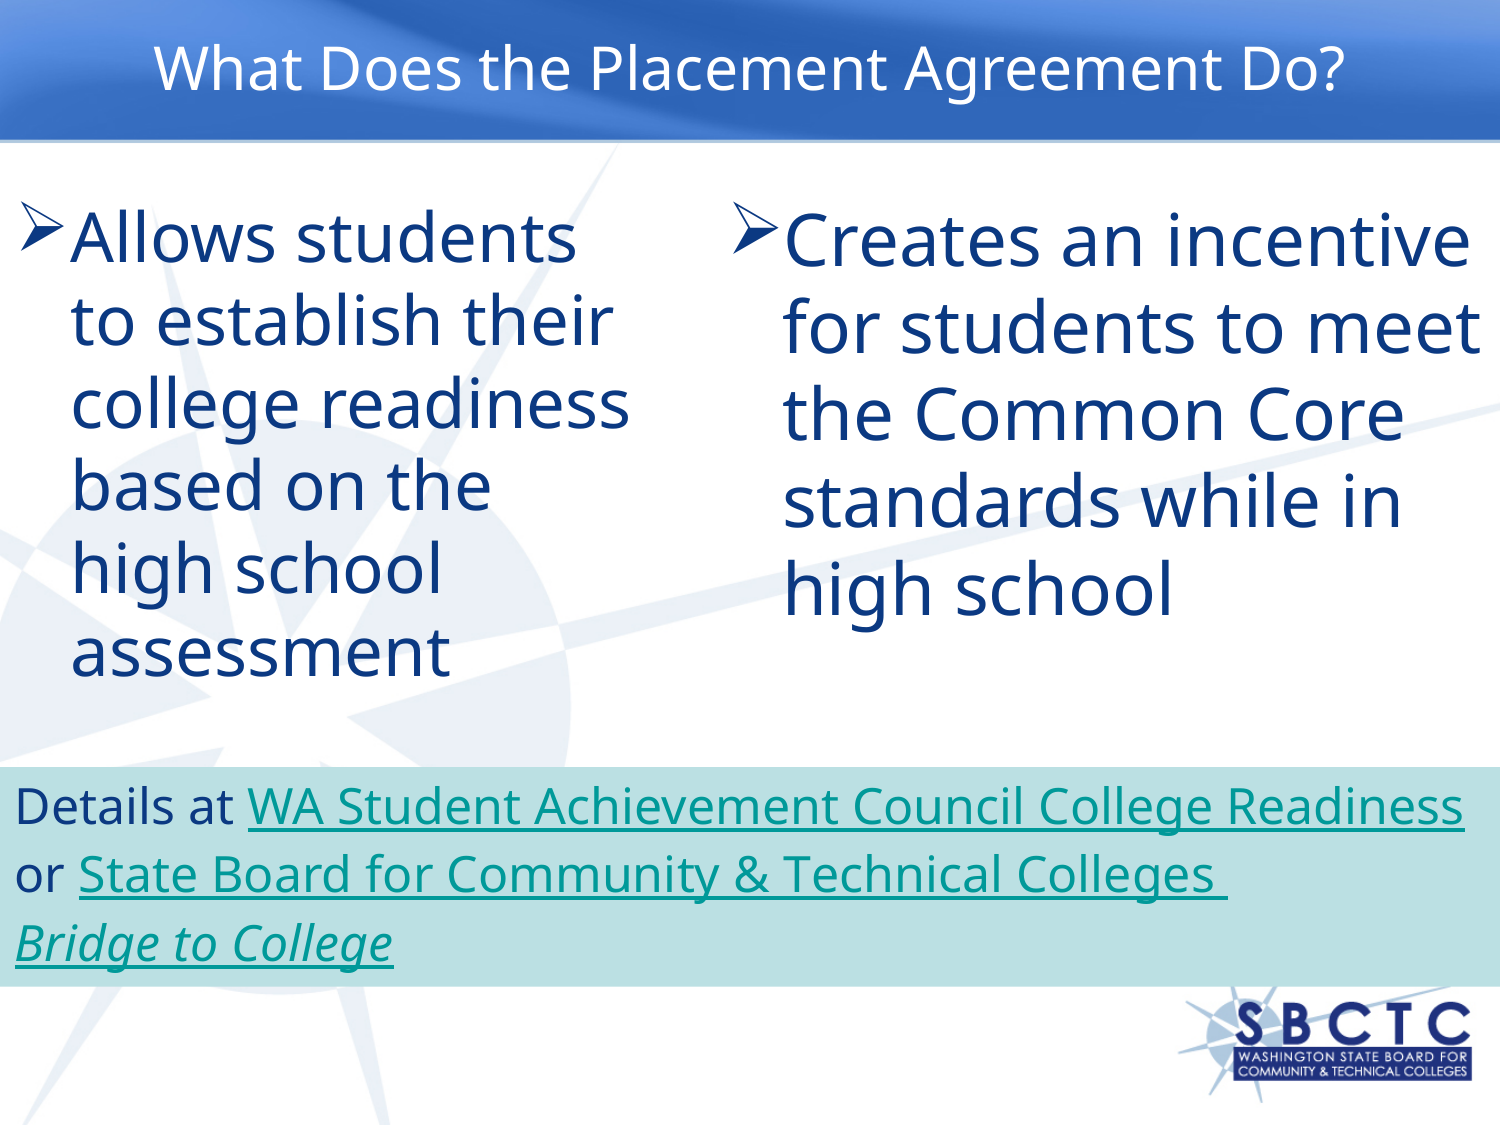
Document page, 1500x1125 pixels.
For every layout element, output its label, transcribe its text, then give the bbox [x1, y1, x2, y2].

picture [0, 134, 1500, 767]
list Creates an incentive for students to meet the Common Core standards while in high school [712, 185, 1500, 712]
list Allows students to establish their college readiness based on the high school assessment [0, 185, 657, 762]
title What Does the Placement Agreement Do? [0, 0, 1500, 134]
picture [0, 987, 1500, 1125]
text_box Details at WA Student Achievement Council College Readiness or State Board for Community & Technical Colleges Bridge to College [0, 767, 1500, 987]
